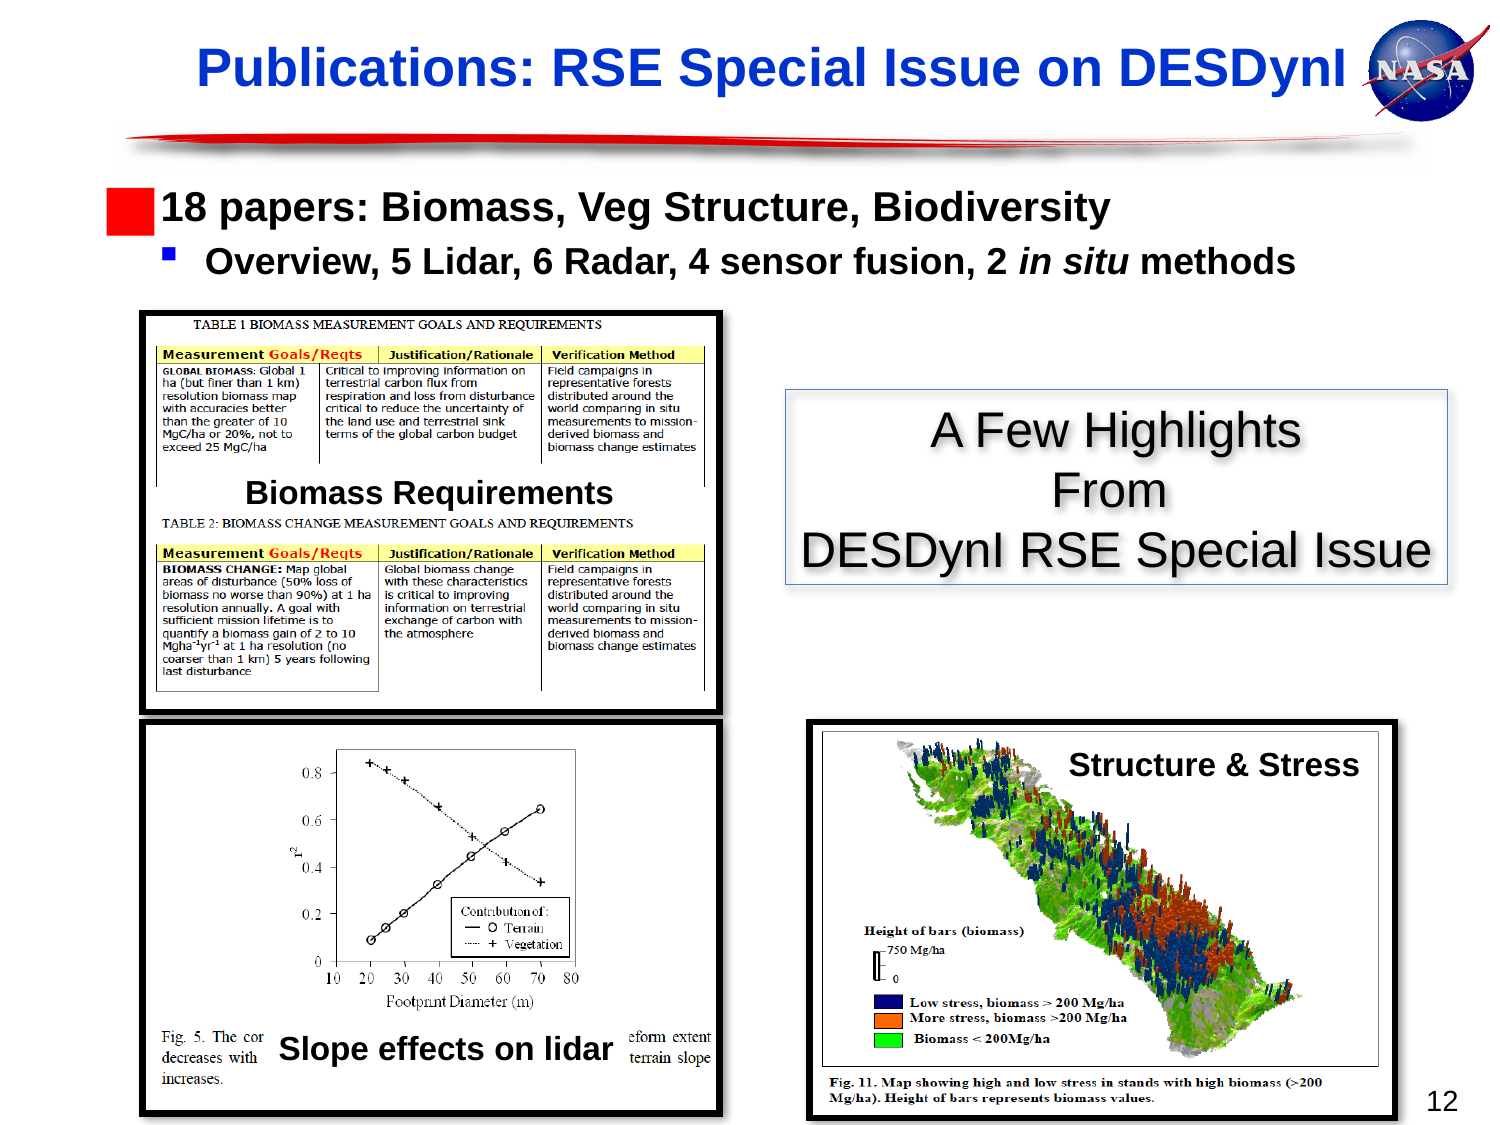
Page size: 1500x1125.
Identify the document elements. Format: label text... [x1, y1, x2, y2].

picture [145, 315, 717, 710]
list 18 papers: Biomass, Veg Structure, Biodiversity Overview, 5 Lidar, 6 Radar, 4 sensor fusion, 2 in situ methods [86, 171, 1460, 292]
picture [115, 13, 1490, 171]
title Publications: RSE Special Issue on DESDynI [93, 18, 1452, 112]
text_box A Few Highlights From DESDynI RSE Special Issue [785, 389, 1448, 585]
picture [812, 724, 1393, 1116]
picture [145, 724, 717, 1111]
slide_number 12 [1410, 1074, 1490, 1125]
